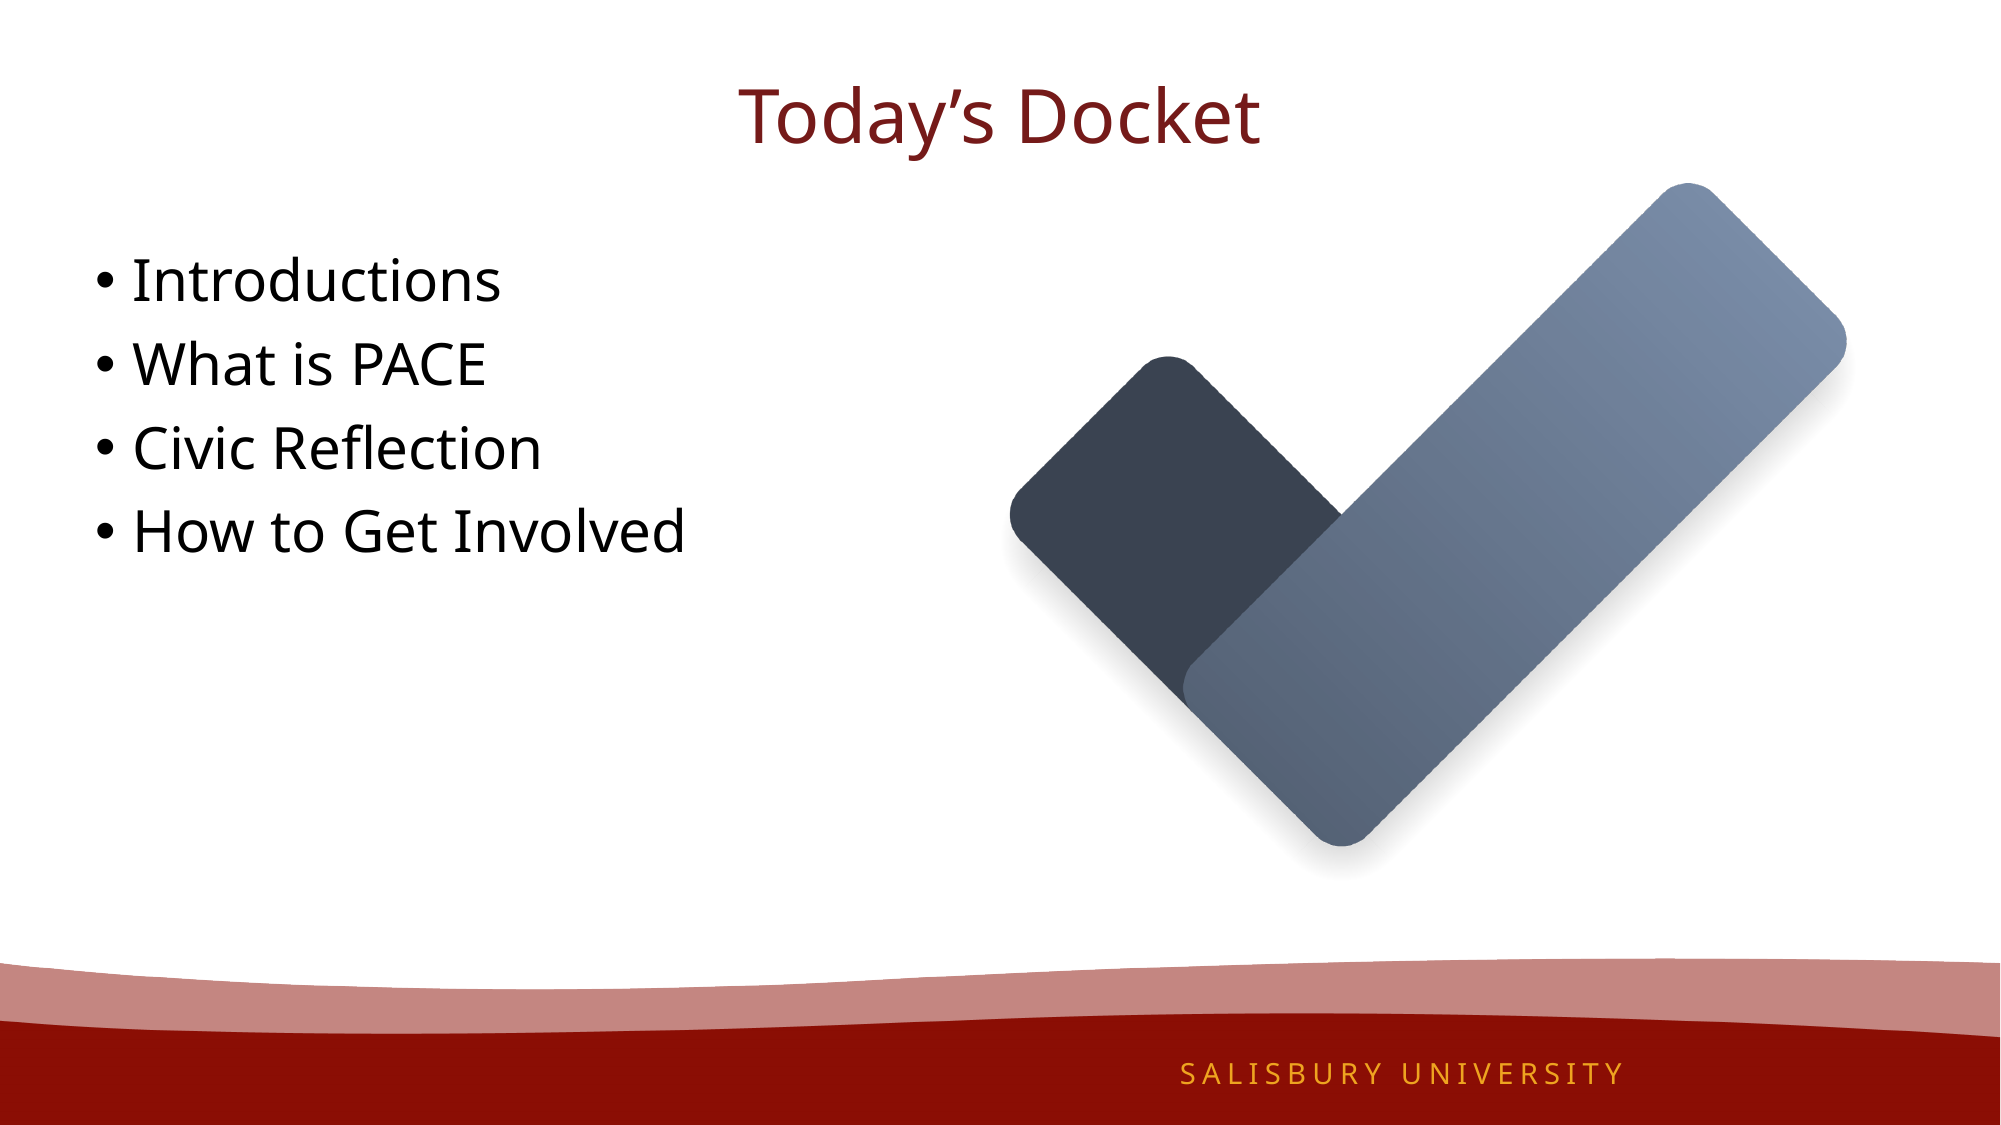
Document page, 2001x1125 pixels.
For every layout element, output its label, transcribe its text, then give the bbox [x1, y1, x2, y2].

picture [0, 958, 2001, 1125]
picture [999, 183, 1857, 882]
title Today’s Docket [80, 70, 1920, 217]
list Introductions What is PACE Civic Reflection How to Get Involved [80, 243, 1920, 942]
